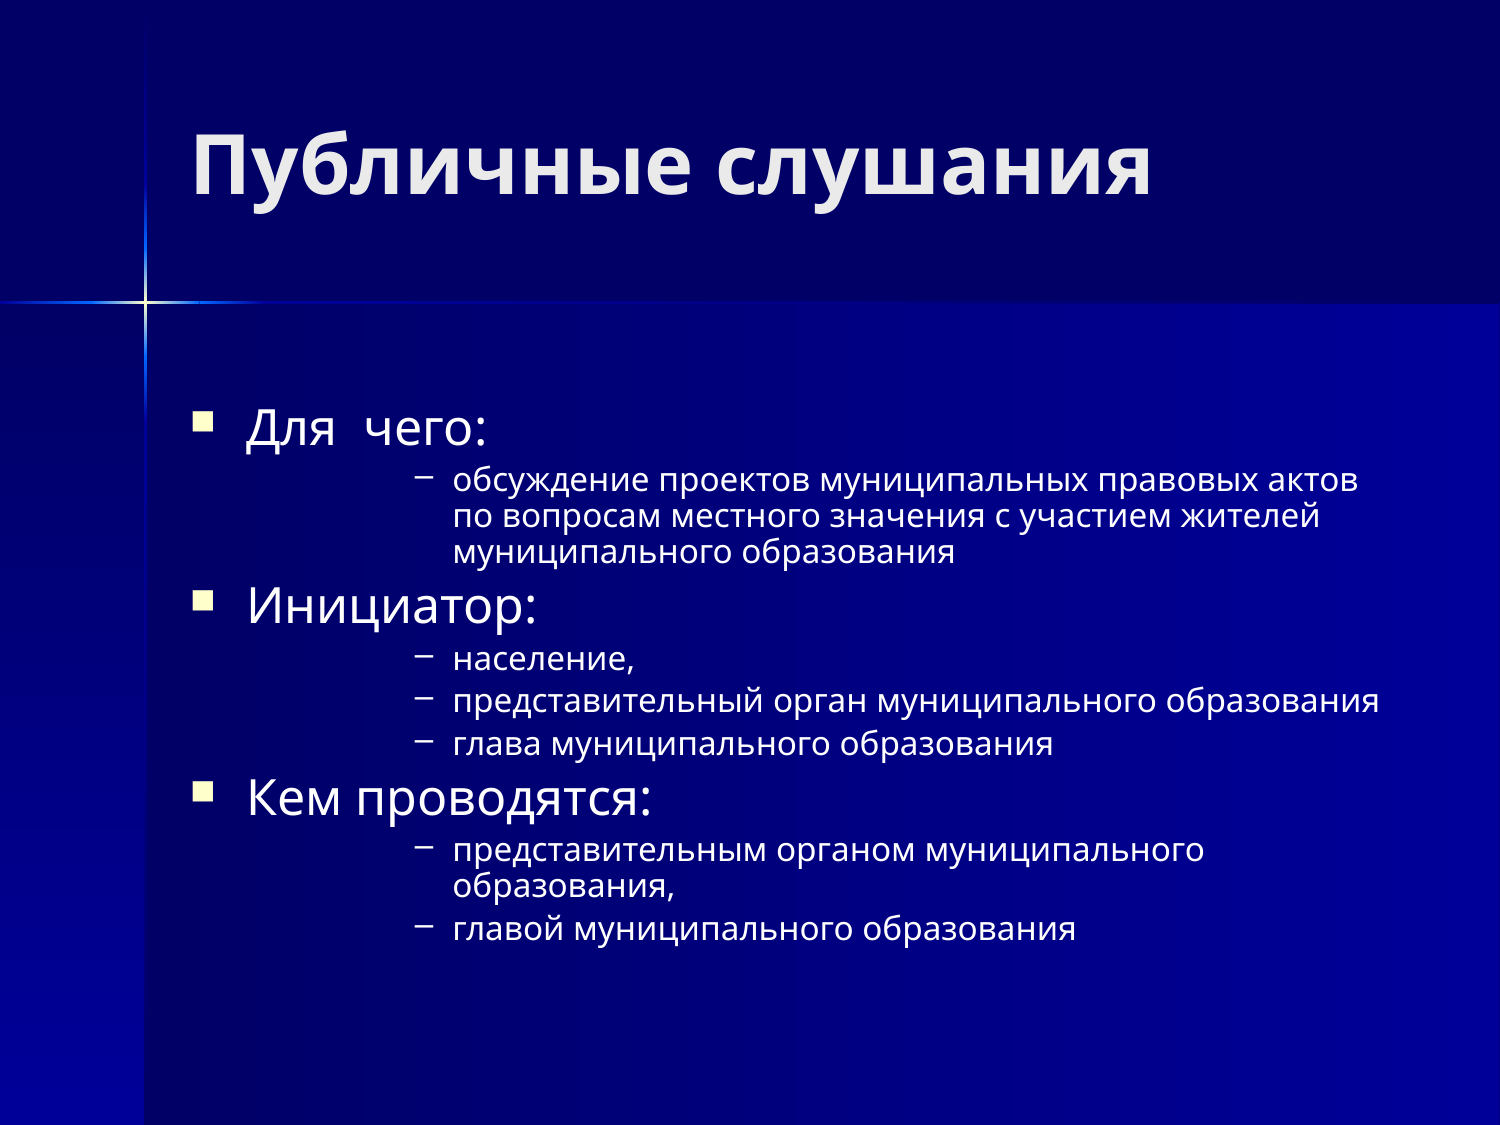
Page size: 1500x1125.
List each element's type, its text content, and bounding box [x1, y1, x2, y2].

title Публичные слушания [174, 50, 1413, 285]
list Для чего: обсуждение проектов муниципальных правовых актов по вопросам местного значения с участием жителей муниципального образования Инициатор: население, представительный орган муниципального образования глава муниципального образования Кем проводятся: представительным органом муниципального образования, главой муниципального образования [174, 324, 1413, 1000]
